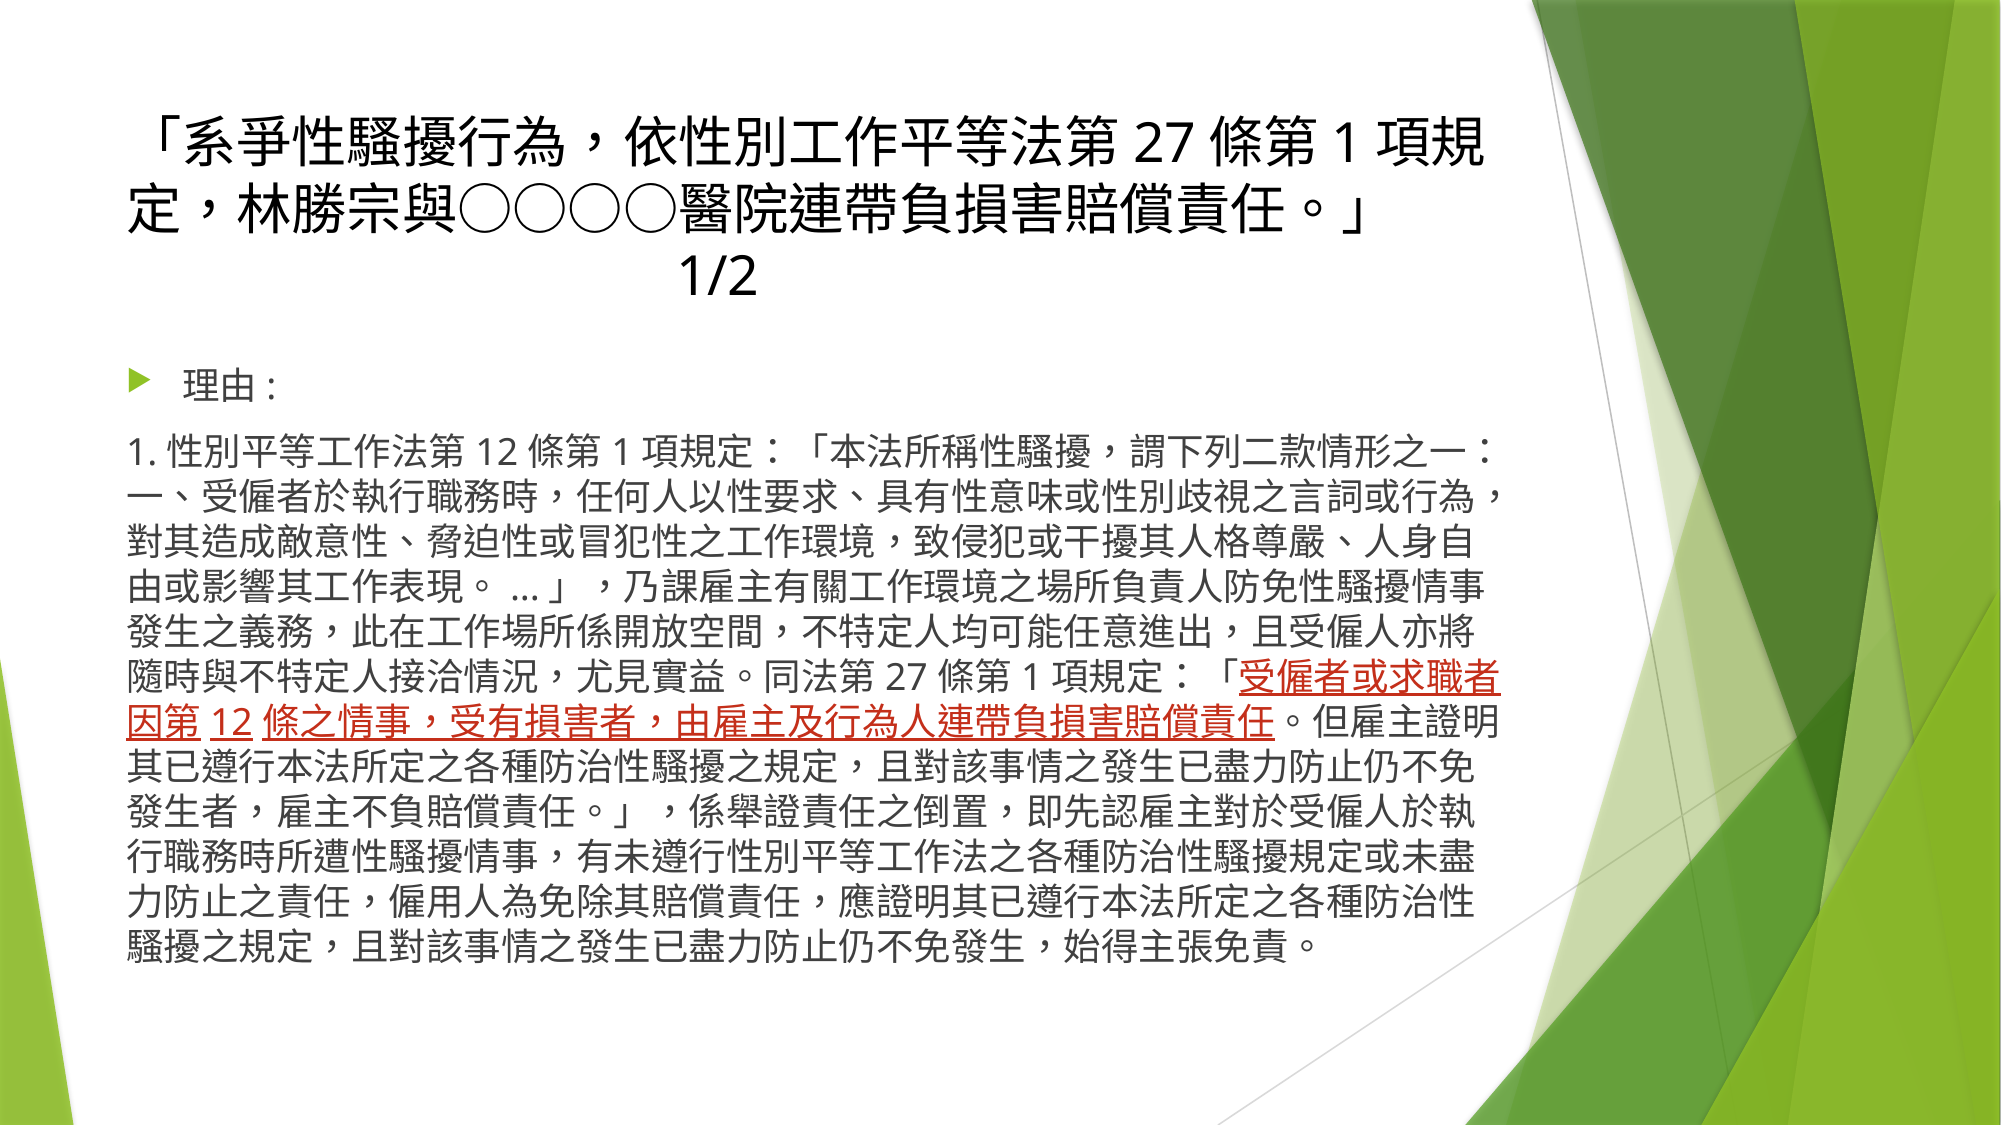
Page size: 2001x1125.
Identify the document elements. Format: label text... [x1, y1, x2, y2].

list 理由: 1.性別平等工作法第12條第1項規定：「本法所稱性騷擾，謂下列二款情形之一：一、受僱者於執行職務時，任何人以性要求、具有性意味或性別歧視之言詞或行為，對其造成敵意性、脅迫性或冒犯性之工作環境，致侵犯或干擾其人格尊嚴、人身自由或影響其工作表現。...」，乃課雇主有關工作環境之場所負責人防免性騷擾情事發生之義務，此在工作場所係開放空間，不特定人均可能任意進出，且受僱人亦將隨時與不特定人接洽情況，尤見實益。同法第27條第1項規定：「受僱者或求職者因第12條之情事，受有損害者，由雇主及行為人連帶負損害賠償責任。但雇主證明其已遵行本法所定之各種防治性騷擾之規定，且對該事情之發生已盡力防止仍不免發生者，雇主不負賠償責任。」，係舉證責任之倒置，即先認雇主對於受僱人於執行職務時所遭性騷擾情事，有未遵行性別平等工作法之各種防治性騷擾規定或未盡力防止之責任，僱用人為免除其賠償責任，應證明其已遵行本法所定之各種防治性騷擾之規定，且對該事情之發生已盡力防止仍不免發生，始得主張免責。 [111, 354, 1522, 992]
title 「系爭性騷擾行為，依性別工作平等法第27條第1項規定，林勝宗與○○○○醫院連帶負損害賠償責任。」 1/2 [111, 99, 1522, 317]
